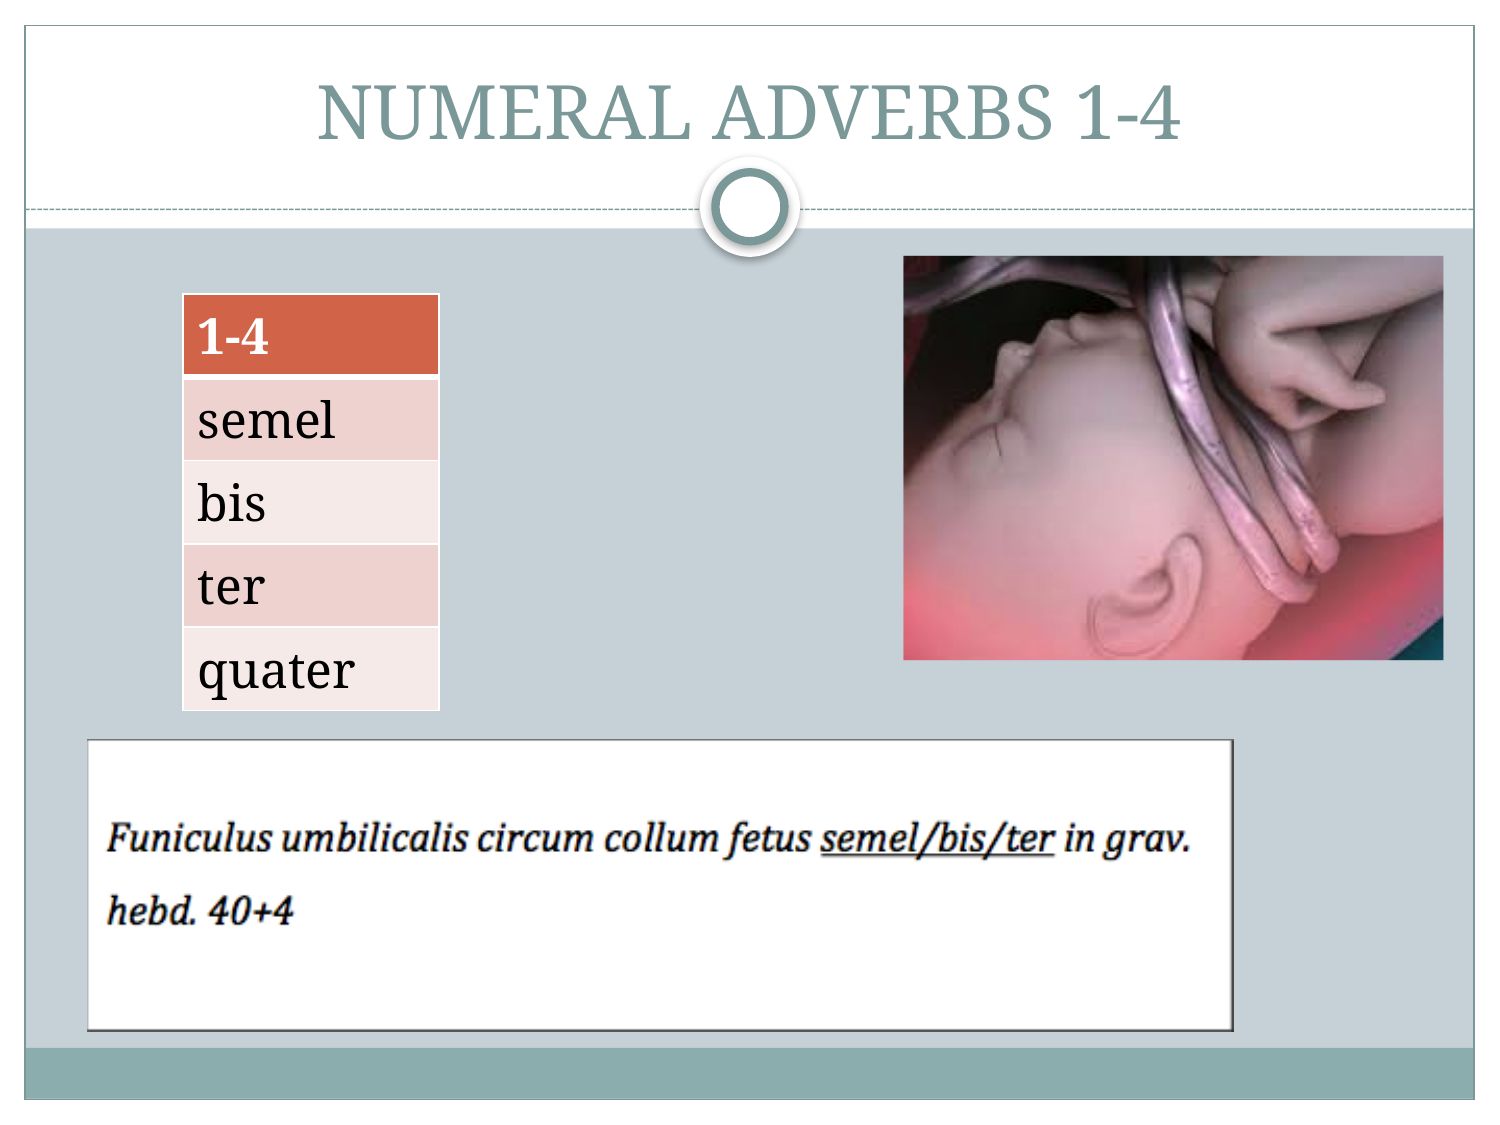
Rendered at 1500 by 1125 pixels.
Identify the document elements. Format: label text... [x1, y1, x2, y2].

table_header 1-4 [184, 295, 438, 374]
table_cell quater [184, 628, 438, 710]
table_cell bis [184, 461, 438, 543]
title NUMERAL ADVERBS 1-4 [49, 37, 1450, 162]
table_cell semel [184, 380, 438, 460]
picture [87, 739, 1234, 1032]
text_box [280, 7, 311, 83]
picture [903, 255, 1444, 661]
table_cell ter [184, 545, 438, 626]
